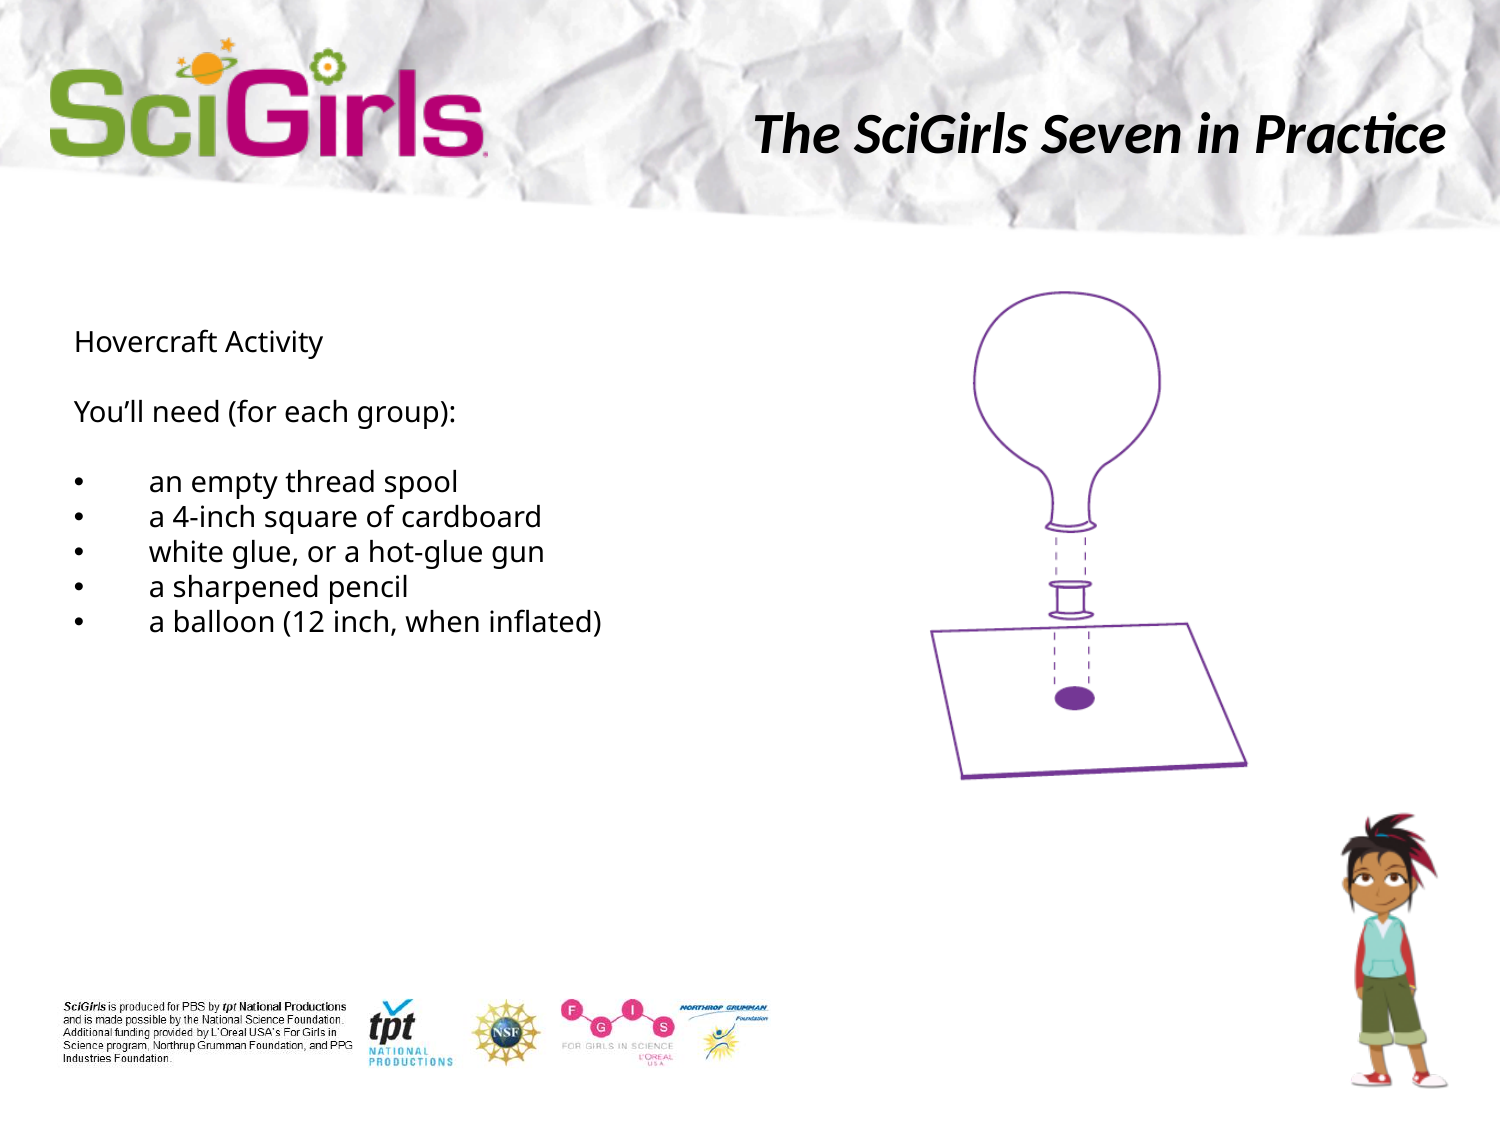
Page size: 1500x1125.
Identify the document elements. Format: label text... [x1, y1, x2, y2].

picture [49, 985, 771, 1075]
picture [0, 0, 1500, 801]
text_box Hovercraft Activity You’ll need (for each group): an empty thread spool a 4-inch square of cardboard white glue, or a hot-glue gun a sharpened pencil a balloon (12 inch, when inflated) [67, 332, 755, 691]
picture [1321, 799, 1466, 1101]
